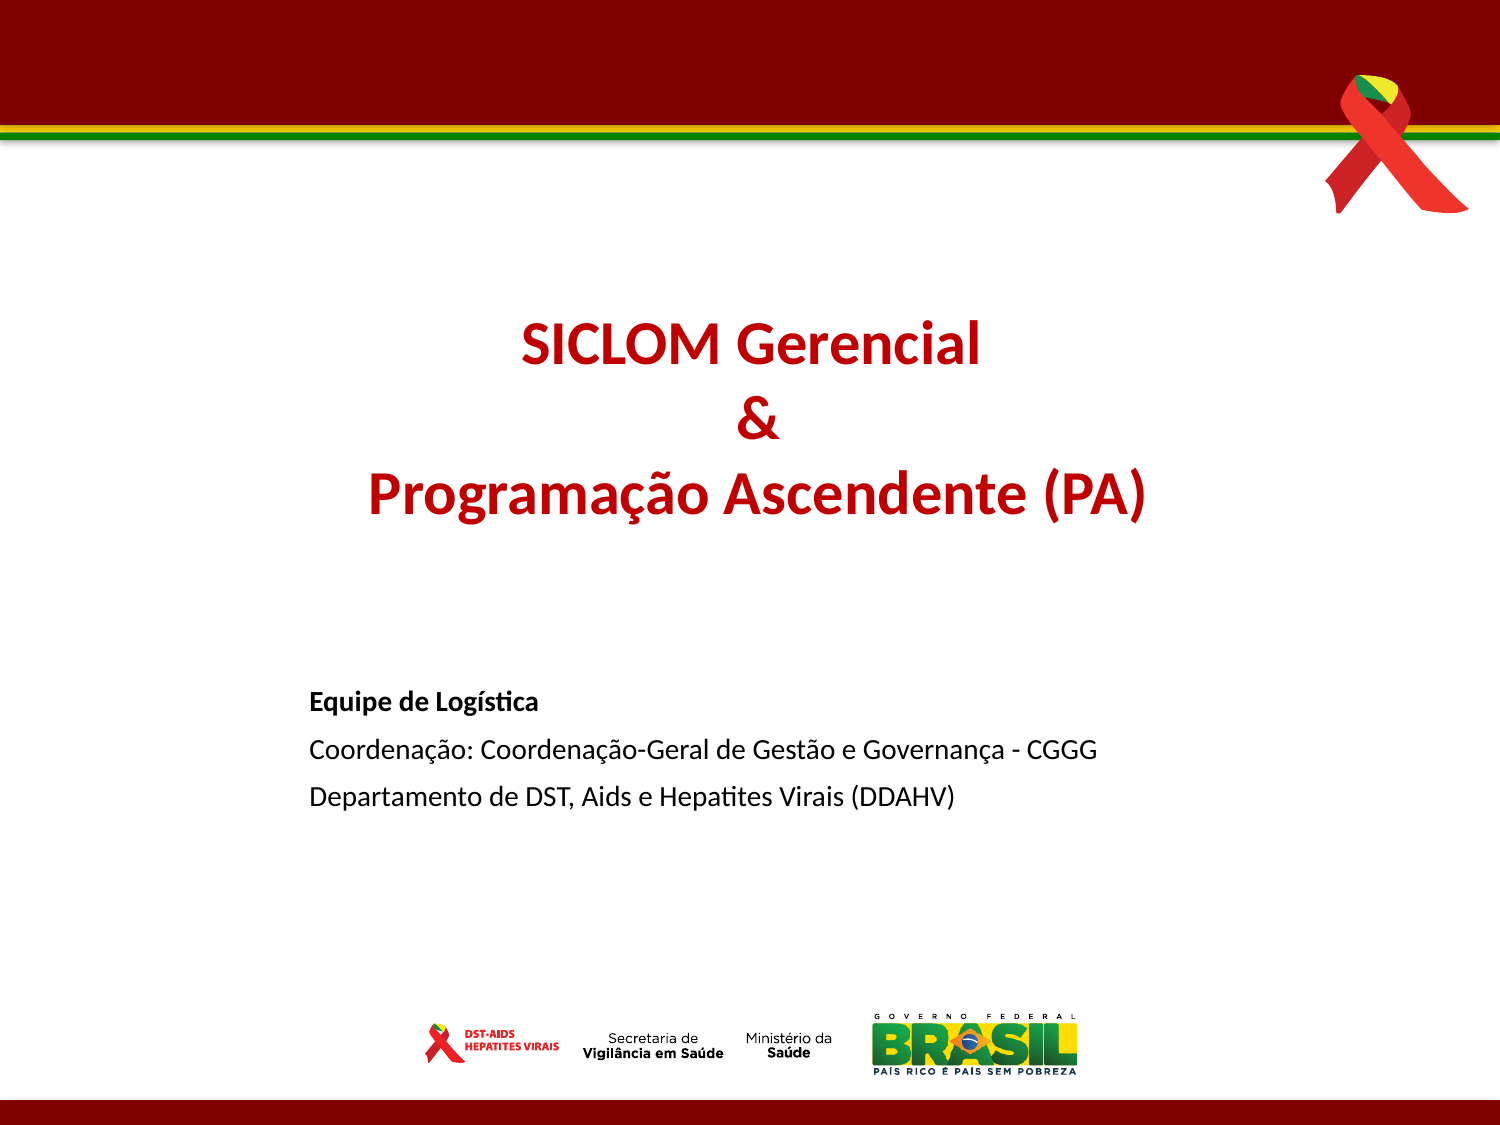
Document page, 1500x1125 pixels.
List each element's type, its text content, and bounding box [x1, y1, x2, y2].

text_box Equipe de Logística Coordenação: Coordenação-Geral de Gestão e Governança - CGGG Departamento de DST, Aids e Hepatites Virais (DDAHV) [294, 580, 1282, 925]
text_box SICLOM Gerencial & Programação Ascendente (PA) [171, 294, 1347, 534]
